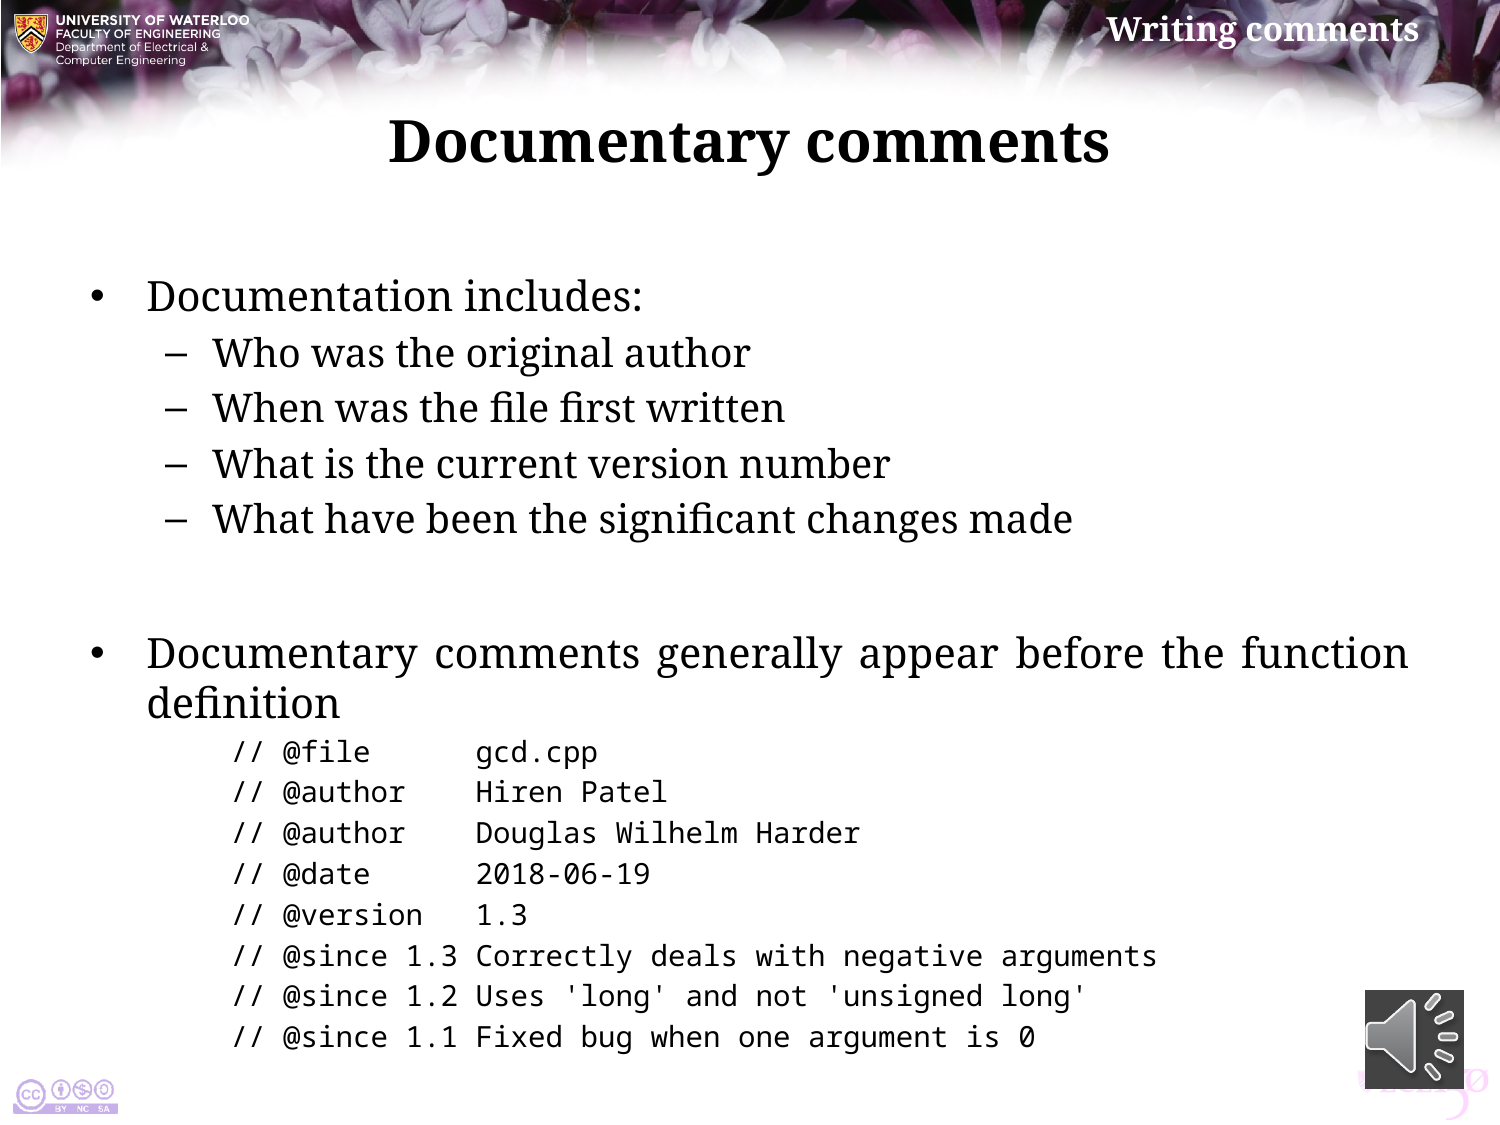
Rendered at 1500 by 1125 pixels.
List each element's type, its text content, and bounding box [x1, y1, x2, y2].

list Documentation includes: Who was the original author When was the file first written What is the current version number What have been the significant changes made Documentary comments generally appear before the function definition // @file gcd.cpp // @author Hiren Patel // @author Douglas Wilhelm Harder // @date 2018-06-19 // @version 1.3 // @since 1.3 Correctly deals with negative arguments // @since 1.2 Uses 'long' and not 'unsigned long' // @since 1.1 Fixed bug when one argument is 0 [74, 262, 1426, 1006]
picture [0, 0, 1500, 1125]
title Documentary comments [74, 44, 1426, 233]
